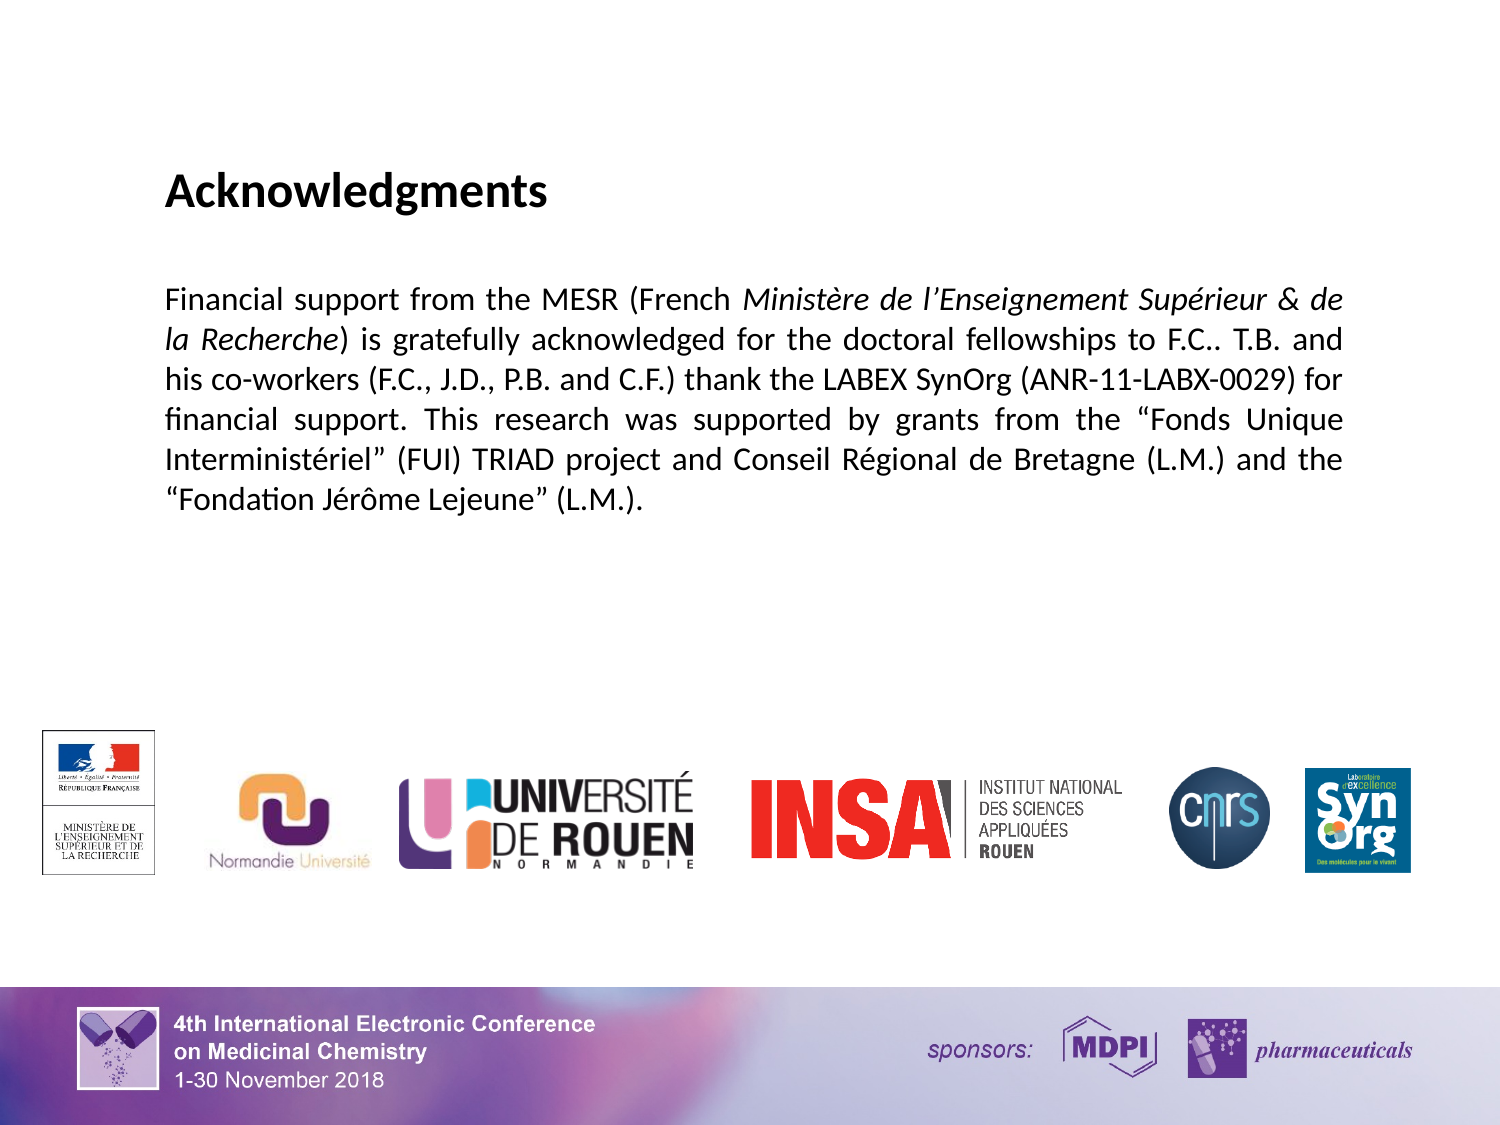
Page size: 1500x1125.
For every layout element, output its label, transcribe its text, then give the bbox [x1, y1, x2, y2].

picture [41, 730, 155, 876]
picture [741, 766, 1130, 871]
picture [1318, 783, 1368, 849]
picture [399, 771, 693, 869]
picture [204, 771, 372, 871]
picture [0, 987, 1500, 1125]
picture [1169, 767, 1271, 869]
picture [1374, 826, 1395, 856]
text_box Acknowledgments Financial support from the MESR (French Ministère de l’Enseignement Supérieur & de la Recherche) is gratefully acknowledged for the doctoral fellowships to F.C.. T.B. and his co-workers (F.C., J.D., P.B. and C.F.) thank the LABEX SynOrg (ANR-11-LABX-0029) for financial support. This research was supported by grants from the “Fonds Unique Interministériel” (FUI) TRIAD project and Conseil Régional de Bretagne (L.M.) and the “Fondation Jérôme Lejeune” (L.M.). [150, 149, 1360, 605]
picture [1372, 793, 1395, 817]
picture [1357, 826, 1371, 848]
